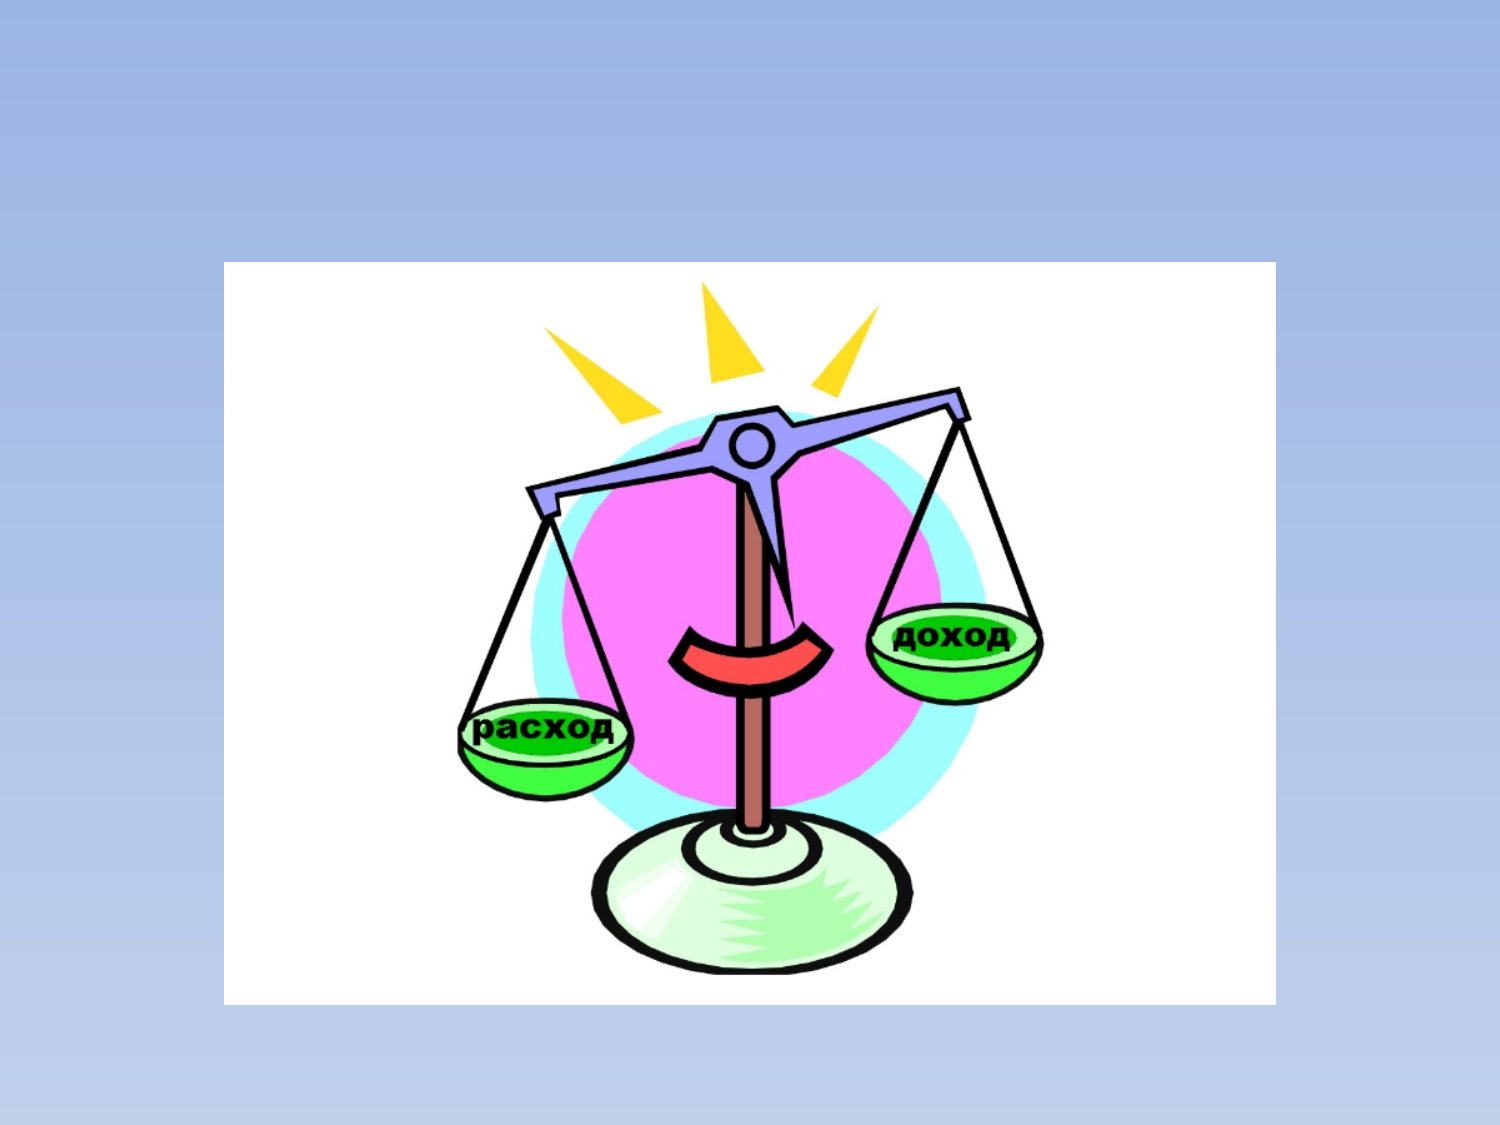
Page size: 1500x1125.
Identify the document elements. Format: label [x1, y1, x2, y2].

list [224, 262, 1276, 1006]
